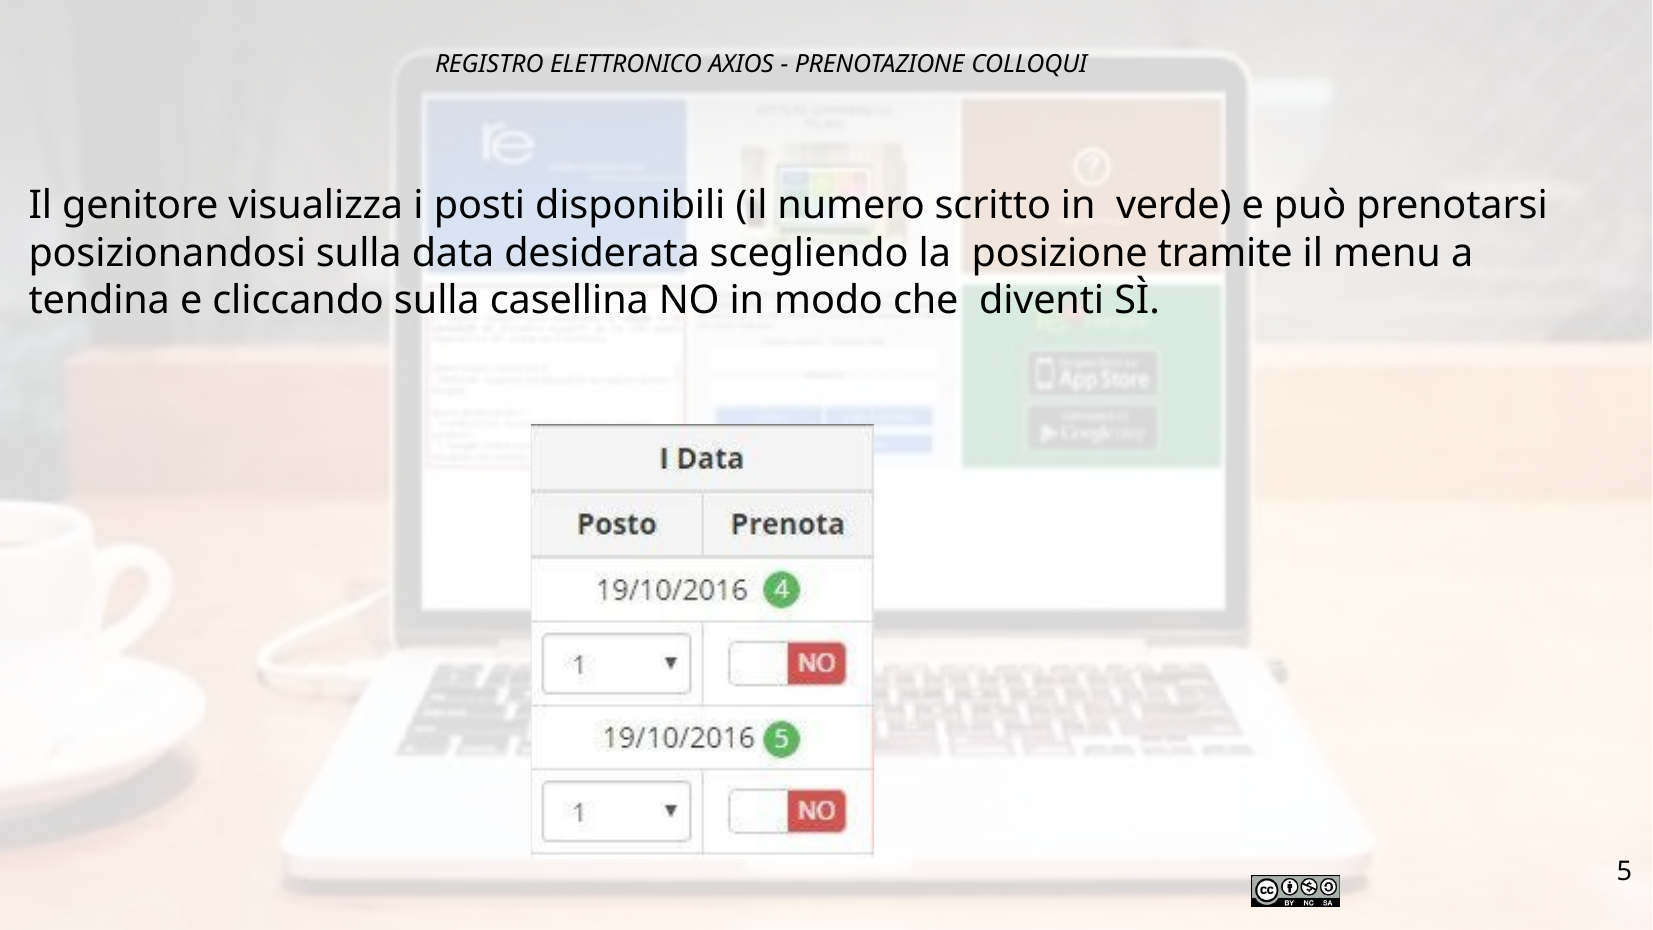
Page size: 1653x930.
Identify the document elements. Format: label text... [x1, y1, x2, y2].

text_box REGISTRO ELETTRONICO AXIOS - PRENOTAZIONE COLLOQUI [432, 45, 1220, 78]
picture [0, 0, 1653, 930]
footer [474, 876, 1274, 930]
title Il genitore visualizza i posti disponibili (il numero scritto in verde) e può prenotarsi posizionandosi sulla data desiderata scegliendo la posizione tramite il menu a tendina e cliccando sulla casellina NO in modo che diventi SÌ. [26, 128, 1603, 323]
slide_number 5 [1610, 858, 1653, 930]
